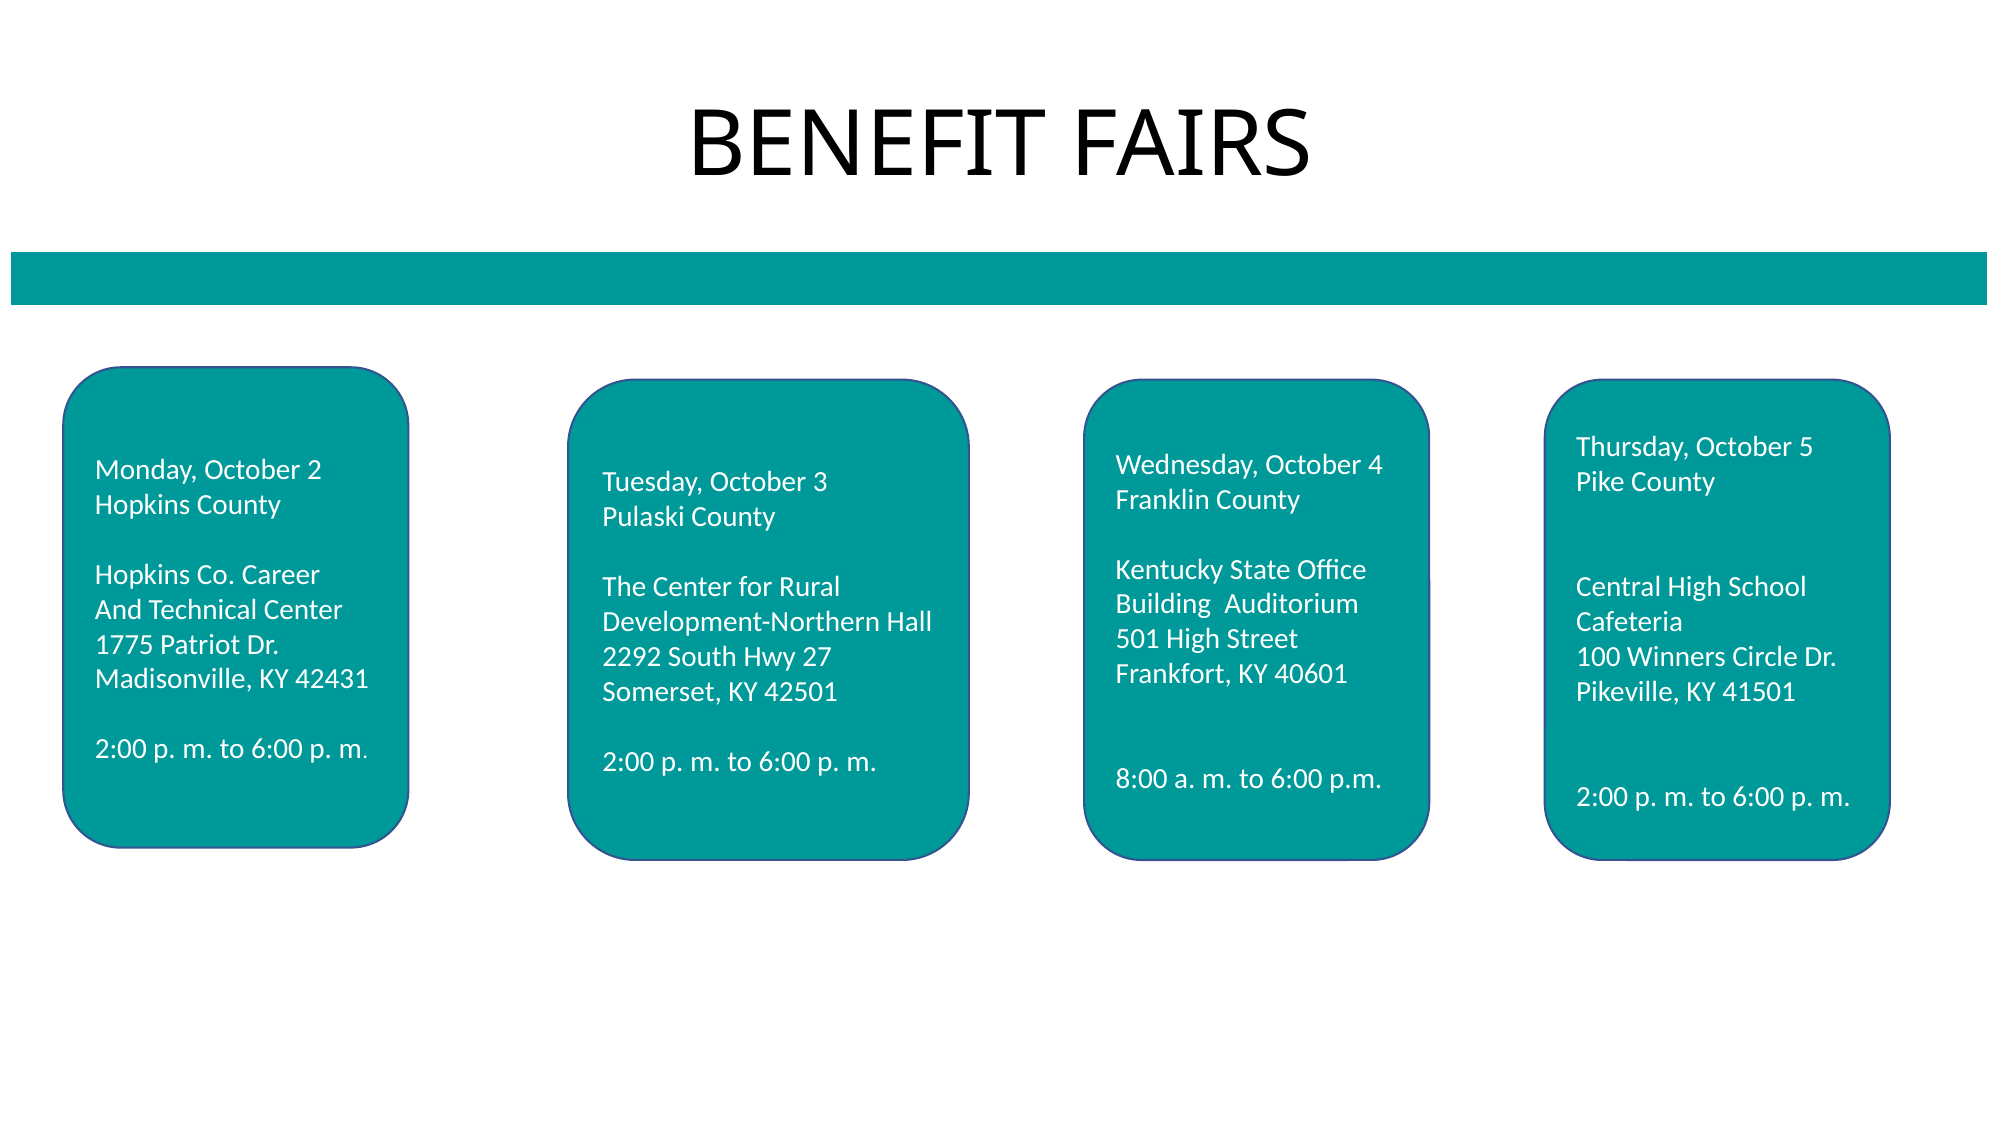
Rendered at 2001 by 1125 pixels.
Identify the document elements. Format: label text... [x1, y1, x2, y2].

title BENEFIT FAIRS [137, 59, 1863, 233]
text_box Monday, October 2 Hopkins County Hopkins Co. Career And Technical Center 1775 Patriot Dr. Madisonville, KY 42431 2:00 p. m. to 6:00 p. m. [62, 366, 410, 849]
text_box Thursday, October 5 Pike County Central High School Cafeteria 100 Winners Circle Dr. Pikeville, KY 41501 2:00 p. m. to 6:00 p. m. [1543, 378, 1891, 862]
text_box Tuesday, October 3 Pulaski County The Center for Rural Development-Northern Hall 2292 South Hwy 27 Somerset, KY 42501 2:00 p. m. to 6:00 p. m. [567, 378, 970, 861]
table_header [11, 252, 1987, 305]
text_box Wednesday, October 4 Franklin County Kentucky State Office Building Auditorium 501 High Street Frankfort, KY 40601 8:00 a. m. to 6:00 p.m. [1083, 378, 1431, 862]
